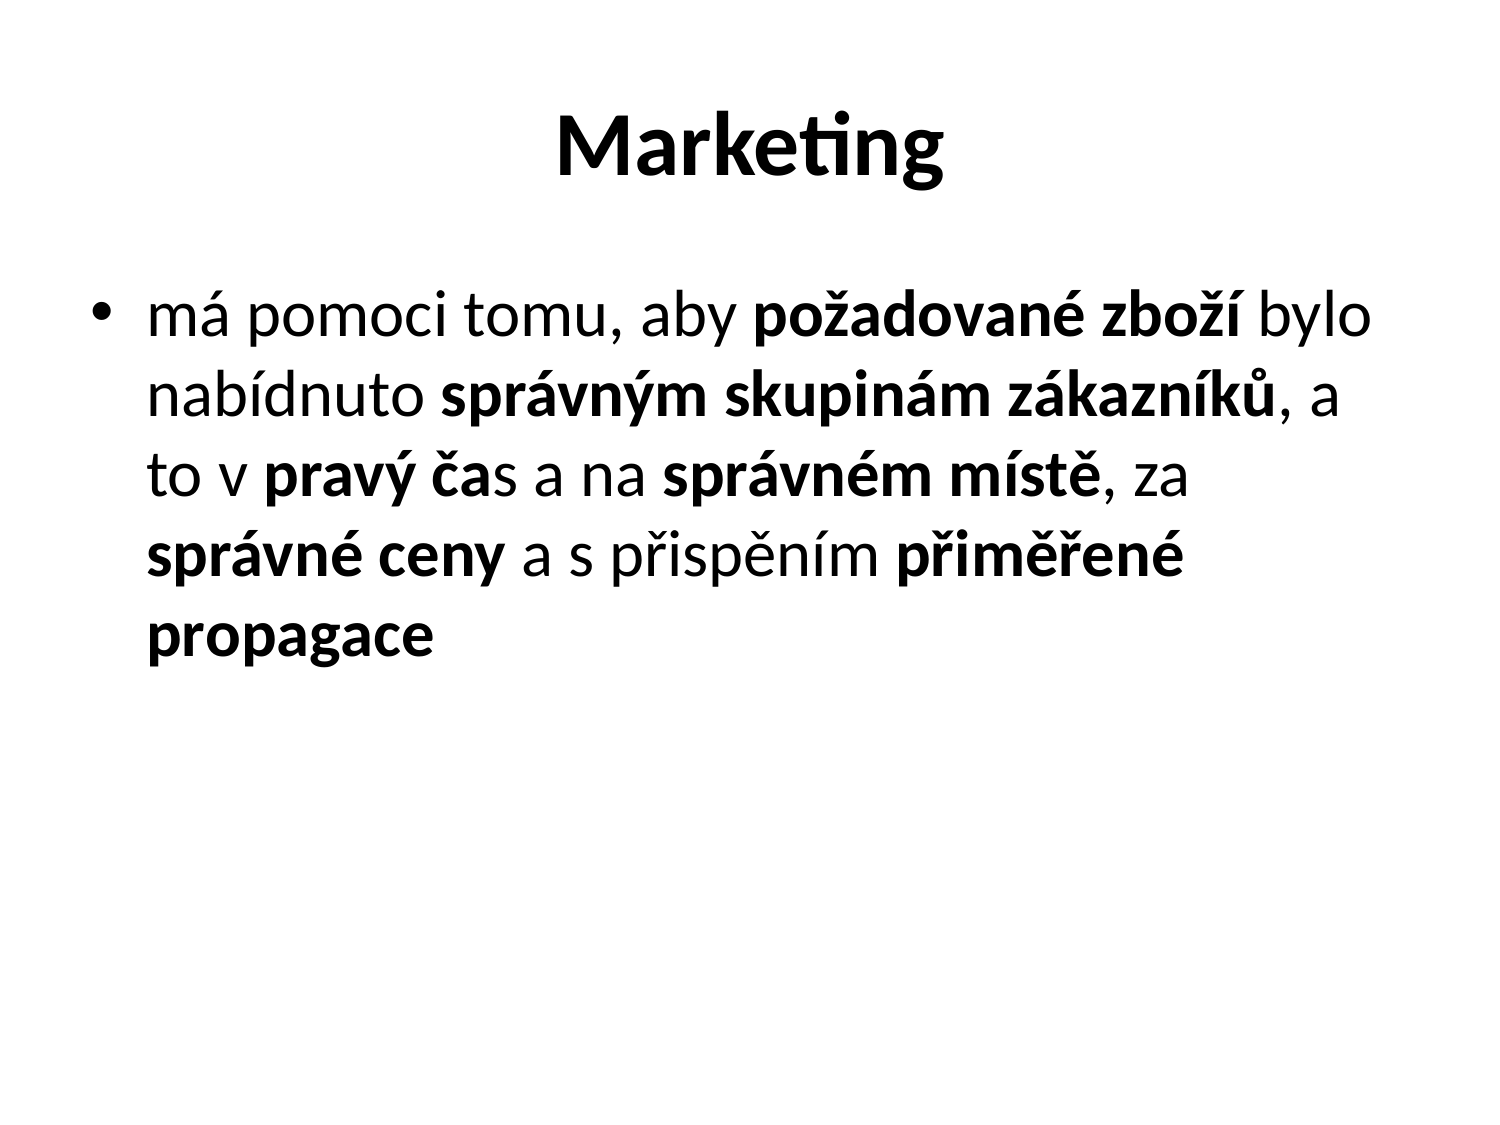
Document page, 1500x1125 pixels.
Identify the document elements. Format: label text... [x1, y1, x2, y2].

title Marketing [75, 45, 1425, 233]
list má pomoci tomu, aby požadované zboží bylo nabídnuto správným skupinám zákazníků, a to v pravý čas a na správném místě, za správné ceny a s přispěním přiměřené propagace [75, 262, 1425, 1005]
